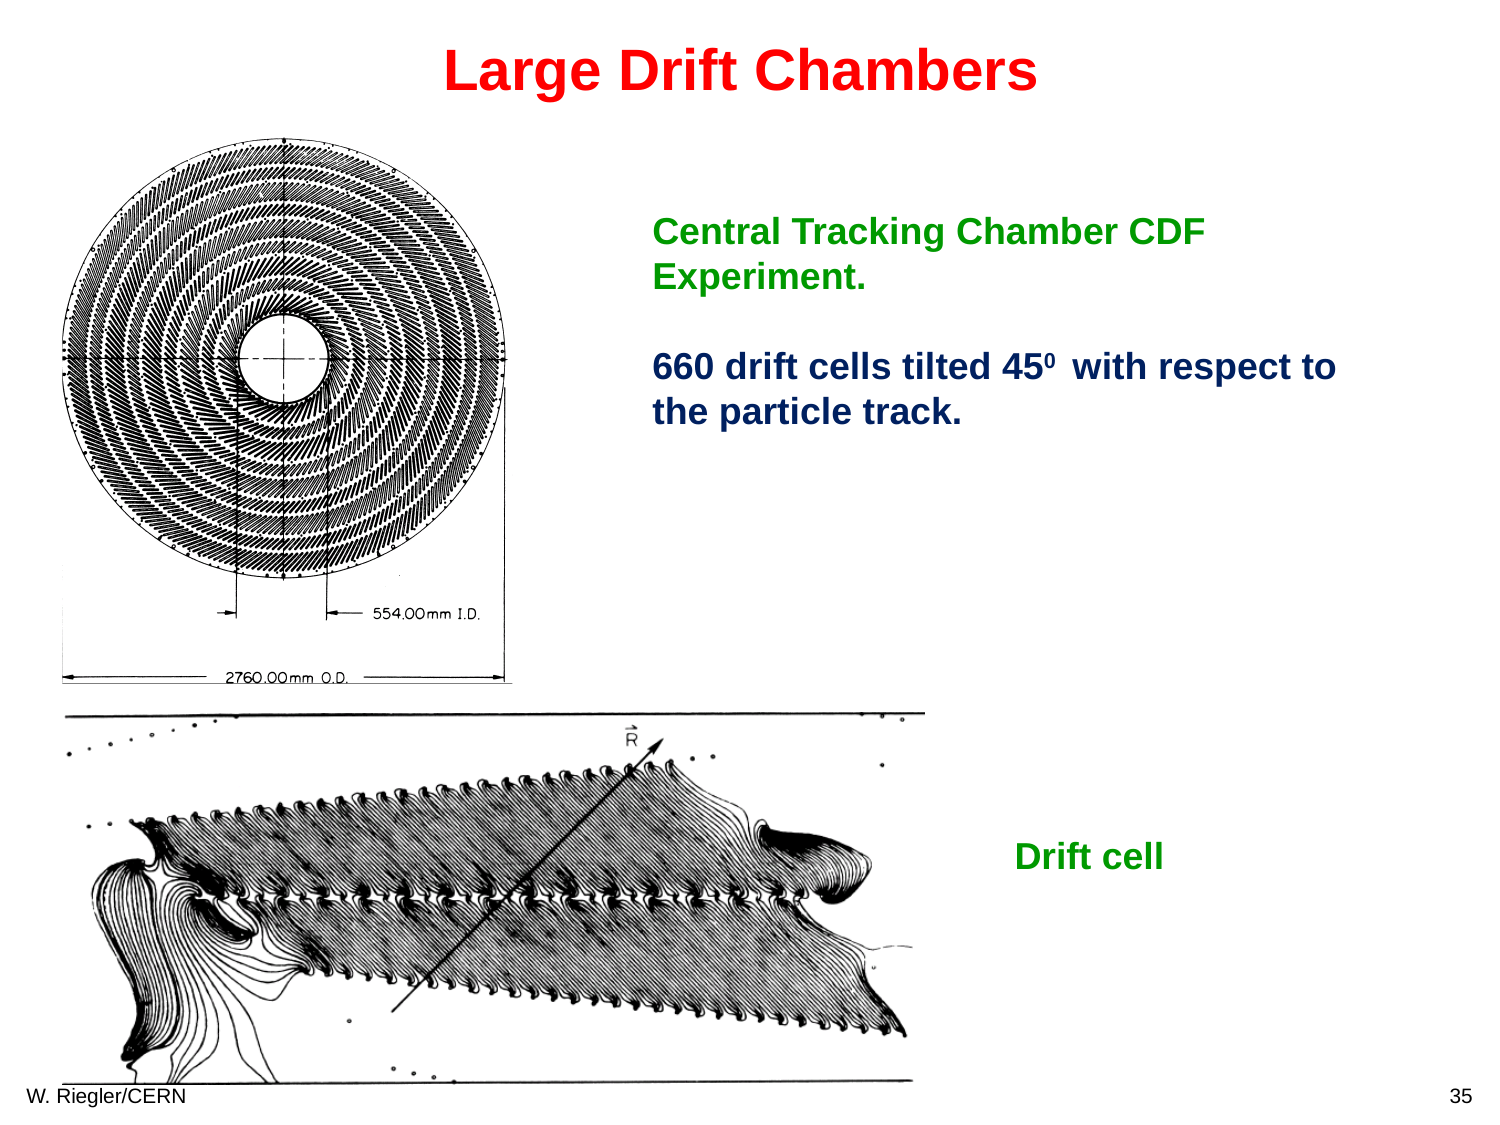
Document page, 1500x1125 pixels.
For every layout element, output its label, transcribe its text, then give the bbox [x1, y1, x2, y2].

picture [62, 712, 926, 1085]
picture [62, 137, 513, 688]
footer W. Riegler/CERN [0, 1074, 213, 1125]
text_box Drift cell [999, 824, 1450, 885]
slide_number 35 [1424, 1074, 1488, 1116]
text_box Large Drift Chambers [428, 24, 1055, 110]
text_box Central Tracking Chamber CDF Experiment. 660 drift cells tilted 450 with respect to the particle track. [637, 199, 1388, 485]
